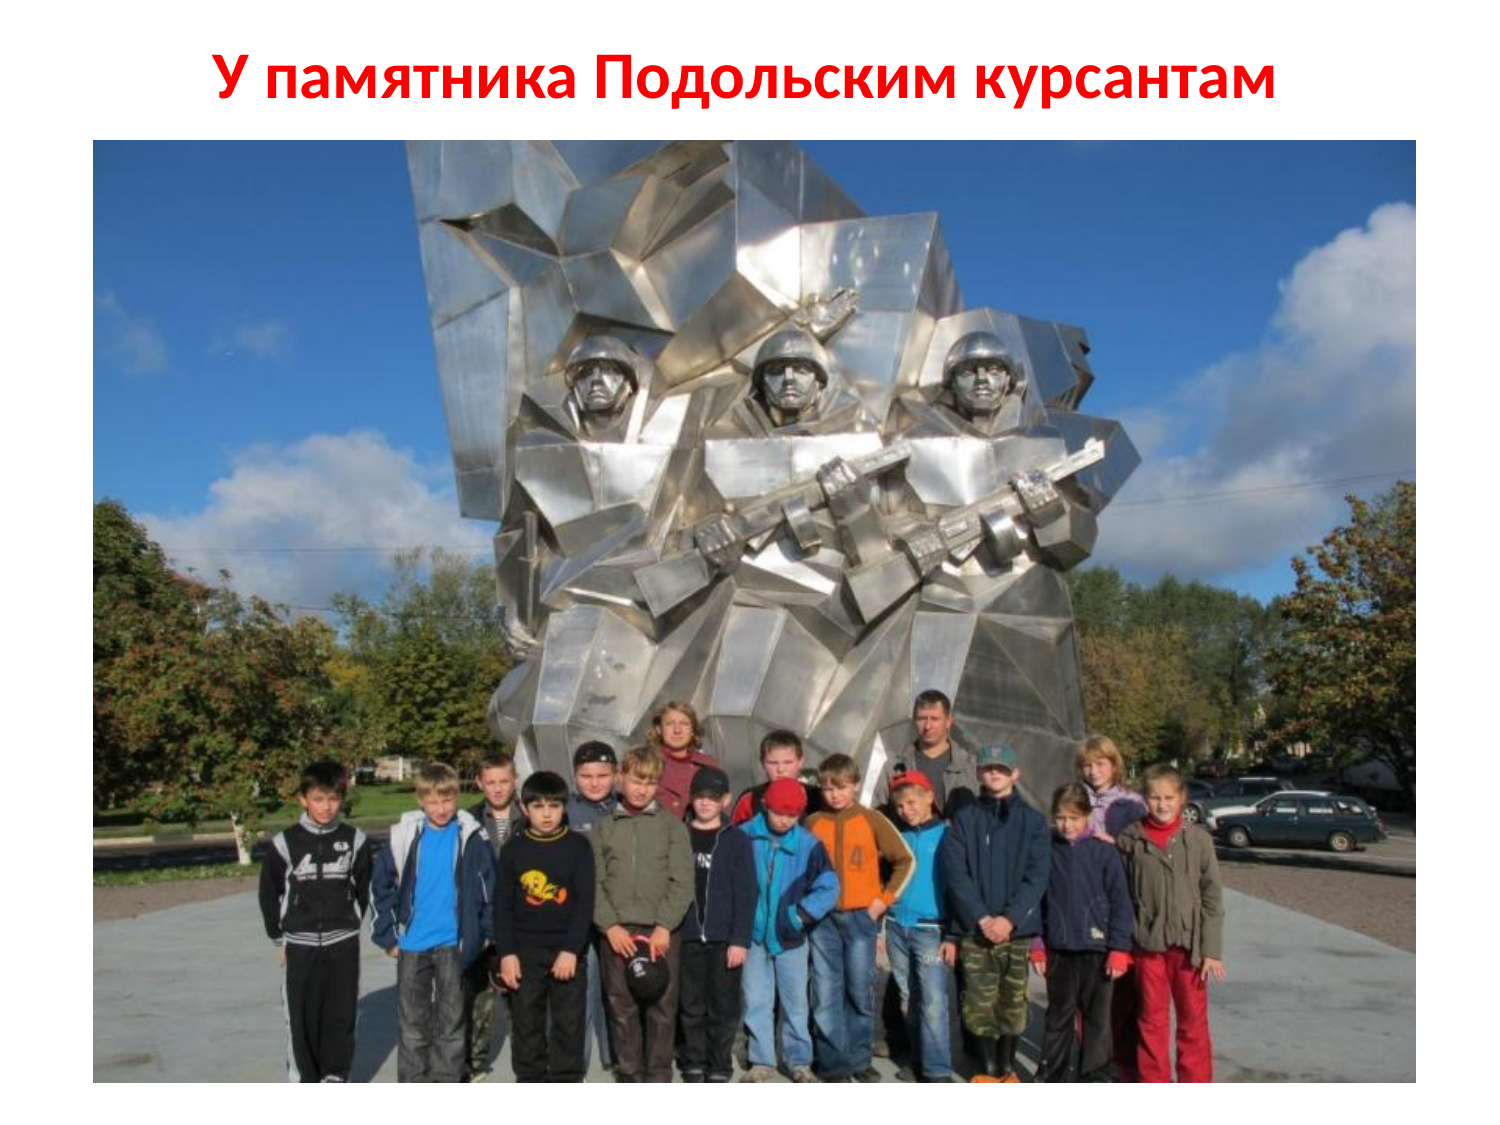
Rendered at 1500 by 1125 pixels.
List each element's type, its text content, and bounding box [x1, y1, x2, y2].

title У памятника Подольским курсантам [76, 30, 1416, 114]
picture [93, 140, 1416, 1083]
